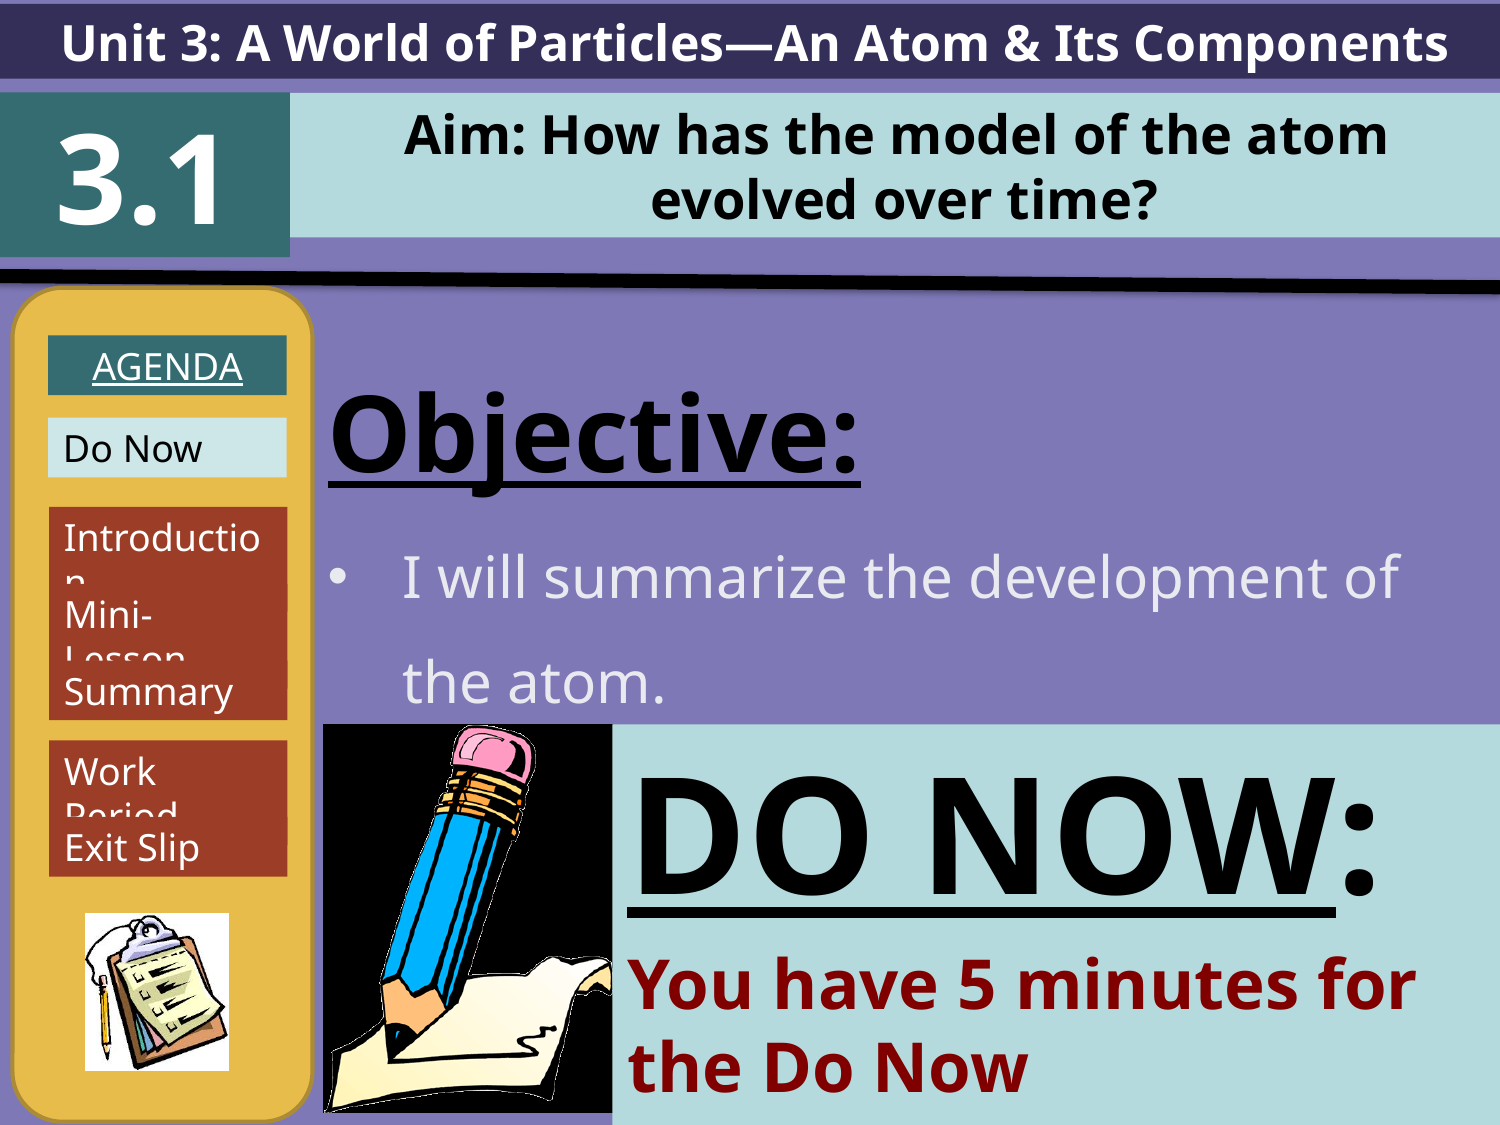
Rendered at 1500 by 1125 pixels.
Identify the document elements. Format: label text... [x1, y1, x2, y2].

subtitle Objective: I will summarize the development of the atom. [316, 296, 1500, 725]
text_box Aim: How has the model of the atom evolved over time? [290, 92, 1500, 238]
picture [323, 724, 613, 1114]
text_box DO NOW: You have 5 minutes for the Do Now [612, 724, 1500, 1125]
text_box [0, 275, 1500, 288]
picture [85, 913, 229, 1071]
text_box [12, 287, 313, 1122]
text_box Unit 3: A World of Particles—An Atom & Its Components [0, 3, 1500, 79]
text_box 3.1 [0, 92, 290, 258]
